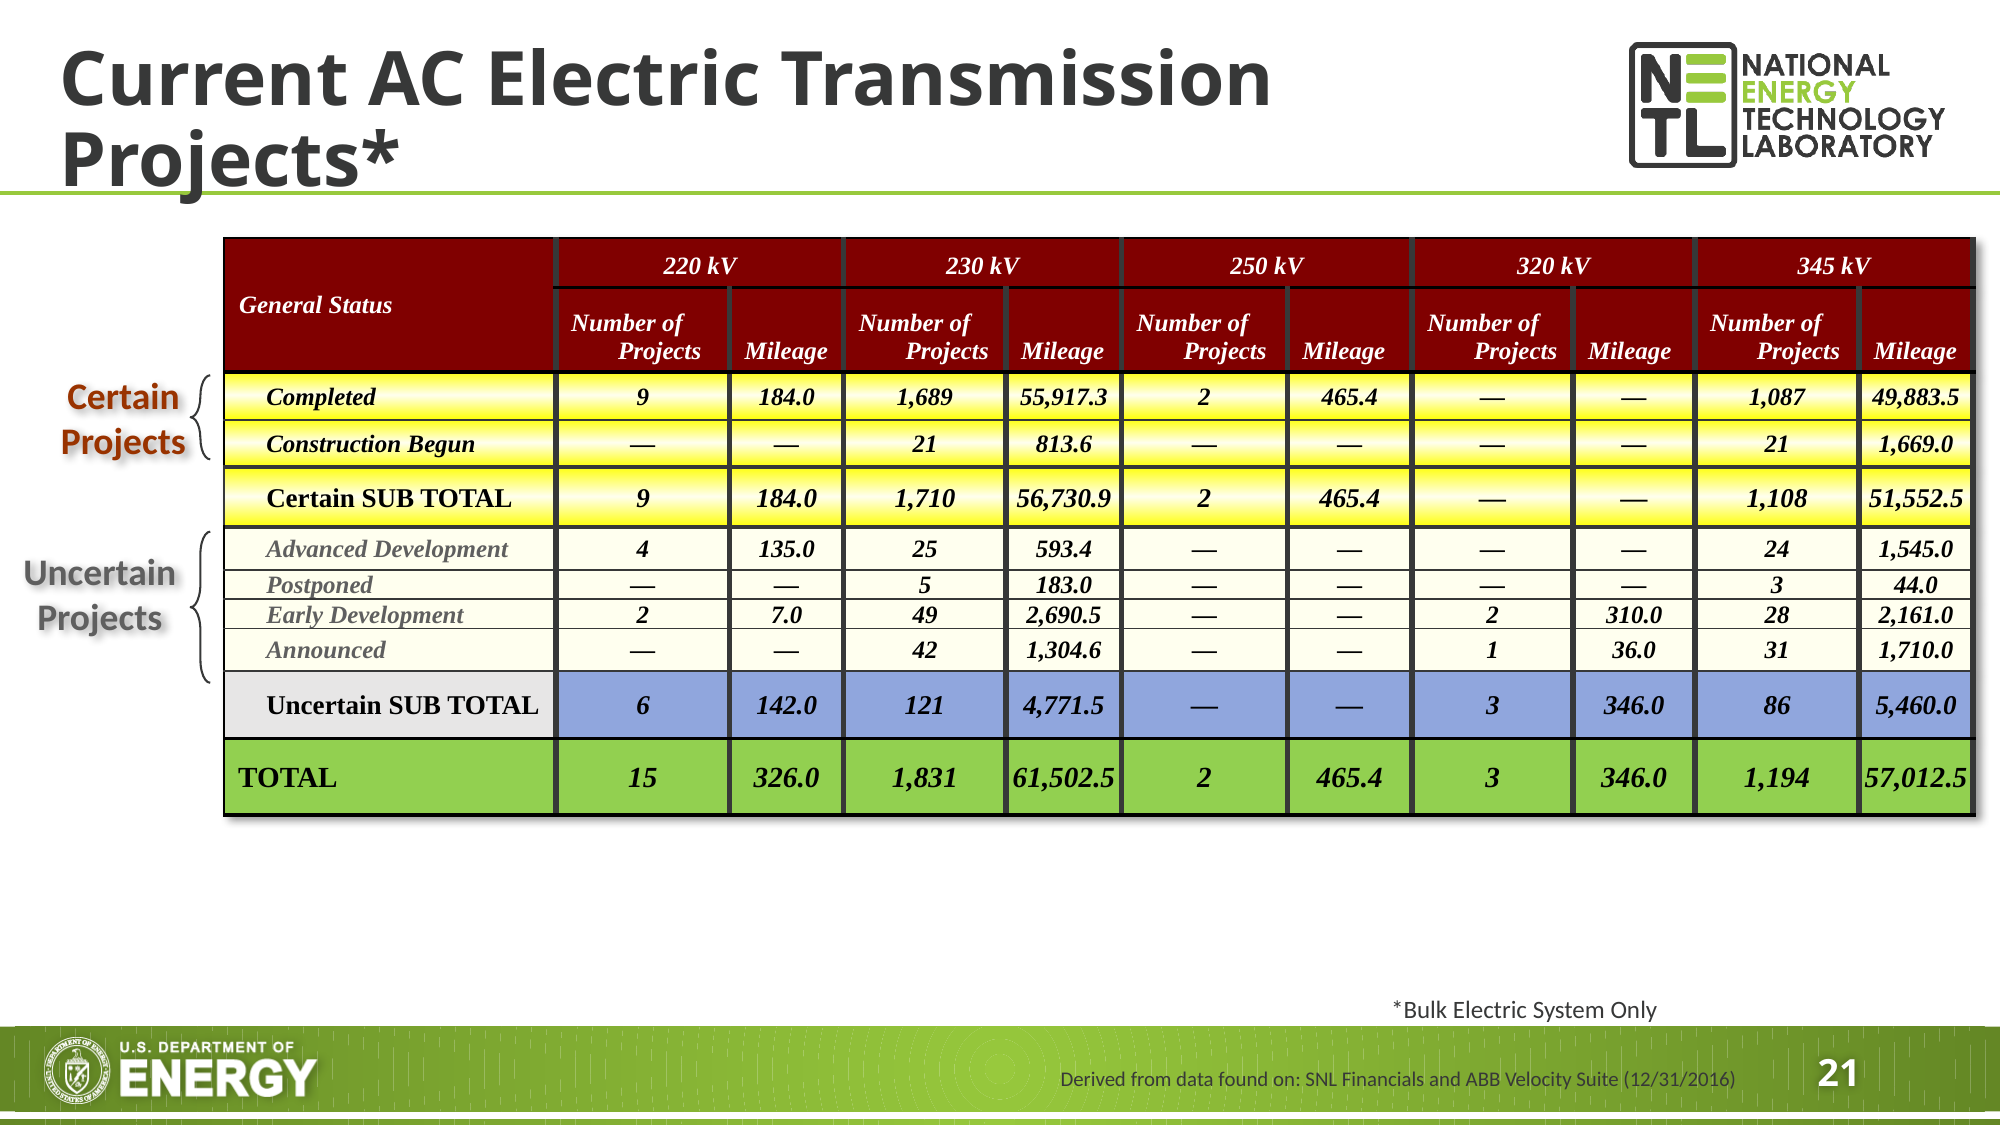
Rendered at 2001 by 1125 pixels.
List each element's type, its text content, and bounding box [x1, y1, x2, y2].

table_cell 36.0 [1576, 629, 1692, 670]
table_header 250 kV [1124, 239, 1409, 286]
table_cell 346.0 [1576, 740, 1692, 813]
table_header 345 kV [1698, 239, 1970, 286]
picture [44, 1037, 324, 1104]
table_cell Announced [225, 629, 553, 670]
table_cell 2,690.5 [1009, 600, 1119, 628]
table_cell 42 [846, 629, 1003, 670]
table_cell 31 [1698, 629, 1856, 670]
table_cell 1,831 [846, 740, 1003, 813]
table_cell ― [732, 421, 841, 465]
table_cell 593.4 [1009, 529, 1119, 569]
table_cell 44.0 [1862, 571, 1970, 598]
table_cell ― [559, 571, 727, 598]
table_cell ― [1124, 672, 1285, 737]
table_cell 326.0 [732, 740, 841, 813]
table_cell 135.0 [732, 529, 841, 569]
table_cell 49 [846, 600, 1003, 628]
table_cell Number of Projects [1415, 289, 1570, 370]
table_cell ― [1576, 421, 1692, 465]
table_cell ― [1124, 529, 1285, 569]
table_cell ― [1576, 374, 1692, 419]
table_cell 183.0 [1009, 571, 1119, 598]
table_cell 1 [1415, 629, 1570, 670]
table_cell Mileage [1009, 289, 1119, 370]
table_cell 3 [1415, 740, 1570, 813]
table_cell ― [1290, 600, 1409, 628]
table_cell 25 [846, 529, 1003, 569]
table_cell 465.4 [1290, 740, 1409, 813]
table_header 230 kV [846, 239, 1119, 286]
table_cell ― [1415, 421, 1570, 465]
table_cell 51,552.5 [1862, 469, 1970, 525]
table_cell 1,108 [1698, 469, 1856, 525]
table_cell 1,669.0 [1862, 421, 1970, 465]
table_cell ― [1415, 374, 1570, 419]
table_cell 24 [1698, 529, 1856, 569]
table_cell 3 [1415, 672, 1570, 737]
table_cell Completed [233, 374, 553, 419]
table_cell 3 [1698, 571, 1856, 598]
table_cell 465.4 [1290, 469, 1409, 525]
table_cell 1,710.0 [1862, 629, 1970, 670]
table_cell ― [1576, 529, 1692, 569]
table_header General Status [225, 239, 553, 370]
table_cell Mileage [1576, 289, 1692, 370]
table_cell ― [1290, 529, 1409, 569]
table_cell 2,161.0 [1862, 600, 1970, 628]
table_cell Mileage [1862, 289, 1970, 370]
table_cell ― [1124, 421, 1285, 465]
table_cell 21 [1698, 421, 1856, 465]
table_cell Number of Projects [1698, 289, 1856, 370]
table_cell ― [1290, 629, 1409, 670]
table_cell 9 [559, 374, 727, 419]
table_cell Uncertain SUB TOTAL [225, 672, 553, 737]
table_cell Number of Projects [846, 289, 1003, 370]
table_cell 2 [1124, 740, 1285, 813]
table_cell ― [1124, 571, 1285, 598]
table_cell 86 [1698, 672, 1856, 737]
table_cell 1,545.0 [1862, 529, 1970, 569]
text_box [190, 531, 211, 683]
table_cell 310.0 [1576, 600, 1692, 628]
table_cell Mileage [732, 289, 841, 370]
table_cell 2 [1124, 374, 1285, 419]
table_cell 346.0 [1576, 672, 1692, 737]
table_cell ― [1415, 469, 1570, 525]
table_cell 28 [1698, 600, 1856, 628]
table_cell Number of Projects [1124, 289, 1285, 370]
table_cell ― [559, 421, 727, 465]
table_cell Number of Projects [559, 289, 727, 370]
table_cell 184.0 [732, 469, 841, 525]
table_cell 121 [846, 672, 1003, 737]
table_cell 2 [559, 600, 727, 628]
table_cell ― [1576, 571, 1692, 598]
table_cell 1,087 [1698, 374, 1856, 419]
table_cell 4,771.5 [1009, 672, 1119, 737]
table_cell 9 [559, 469, 727, 525]
table_cell ― [1290, 672, 1409, 737]
picture [1629, 42, 1945, 168]
text_box *Bulk Electric System Only [1376, 986, 1673, 1032]
table_cell 15 [559, 740, 727, 813]
title Current AC Electric Transmission Projects* [44, 23, 1490, 211]
table_cell Advanced Development [225, 529, 553, 569]
table_cell Early Development [225, 600, 553, 628]
table_cell 465.4 [1290, 374, 1409, 419]
table_cell 184.0 [732, 374, 841, 419]
table_cell ― [732, 571, 841, 598]
table_cell ― [1290, 571, 1409, 598]
table_cell 813.6 [1009, 421, 1119, 465]
table_cell 49,883.5 [1862, 374, 1970, 419]
table_cell 55,917.3 [1009, 374, 1119, 419]
table_cell 1,710 [846, 469, 1003, 525]
table_cell Certain SUB TOTAL [225, 469, 553, 525]
text_box Certain Projects [22, 364, 224, 469]
table_cell 5,460.0 [1862, 672, 1970, 737]
table_cell ― [1415, 571, 1570, 598]
table_cell 1,194 [1698, 740, 1856, 813]
table_cell 2 [1124, 469, 1285, 525]
table_cell 142.0 [732, 672, 841, 737]
table_cell ― [1290, 421, 1409, 465]
table_cell ― [1576, 469, 1692, 525]
table_cell 1,304.6 [1009, 629, 1119, 670]
text_box [190, 375, 211, 460]
table_cell 6 [559, 672, 727, 737]
table_cell 4 [559, 529, 727, 569]
table_cell ― [732, 629, 841, 670]
table_header 220 kV [559, 239, 841, 286]
table_cell ― [559, 629, 727, 670]
text_box Uncertain Projects [0, 540, 201, 646]
table_cell 1,689 [846, 374, 1003, 419]
table_cell 21 [846, 421, 1003, 465]
table_cell 61,502.5 [1009, 740, 1119, 813]
table_cell Postponed [225, 571, 553, 598]
table_header 320 kV [1415, 239, 1692, 286]
table_cell ― [1124, 629, 1285, 670]
table_cell ― [1124, 600, 1285, 628]
table_cell 2 [1415, 600, 1570, 628]
table_cell TOTAL [225, 740, 553, 813]
table_cell 57,012.5 [1862, 740, 1970, 813]
text_box Derived from data found on: SNL Financials and ABB Velocity Suite (12/31/2016) [1045, 1058, 1752, 1098]
table_cell 7.0 [732, 600, 841, 628]
table_cell Construction Begun [233, 421, 553, 465]
table_cell ― [1415, 529, 1570, 569]
table_cell 5 [846, 571, 1003, 598]
table_cell Mileage [1290, 289, 1409, 370]
table_cell 56,730.9 [1009, 469, 1119, 525]
